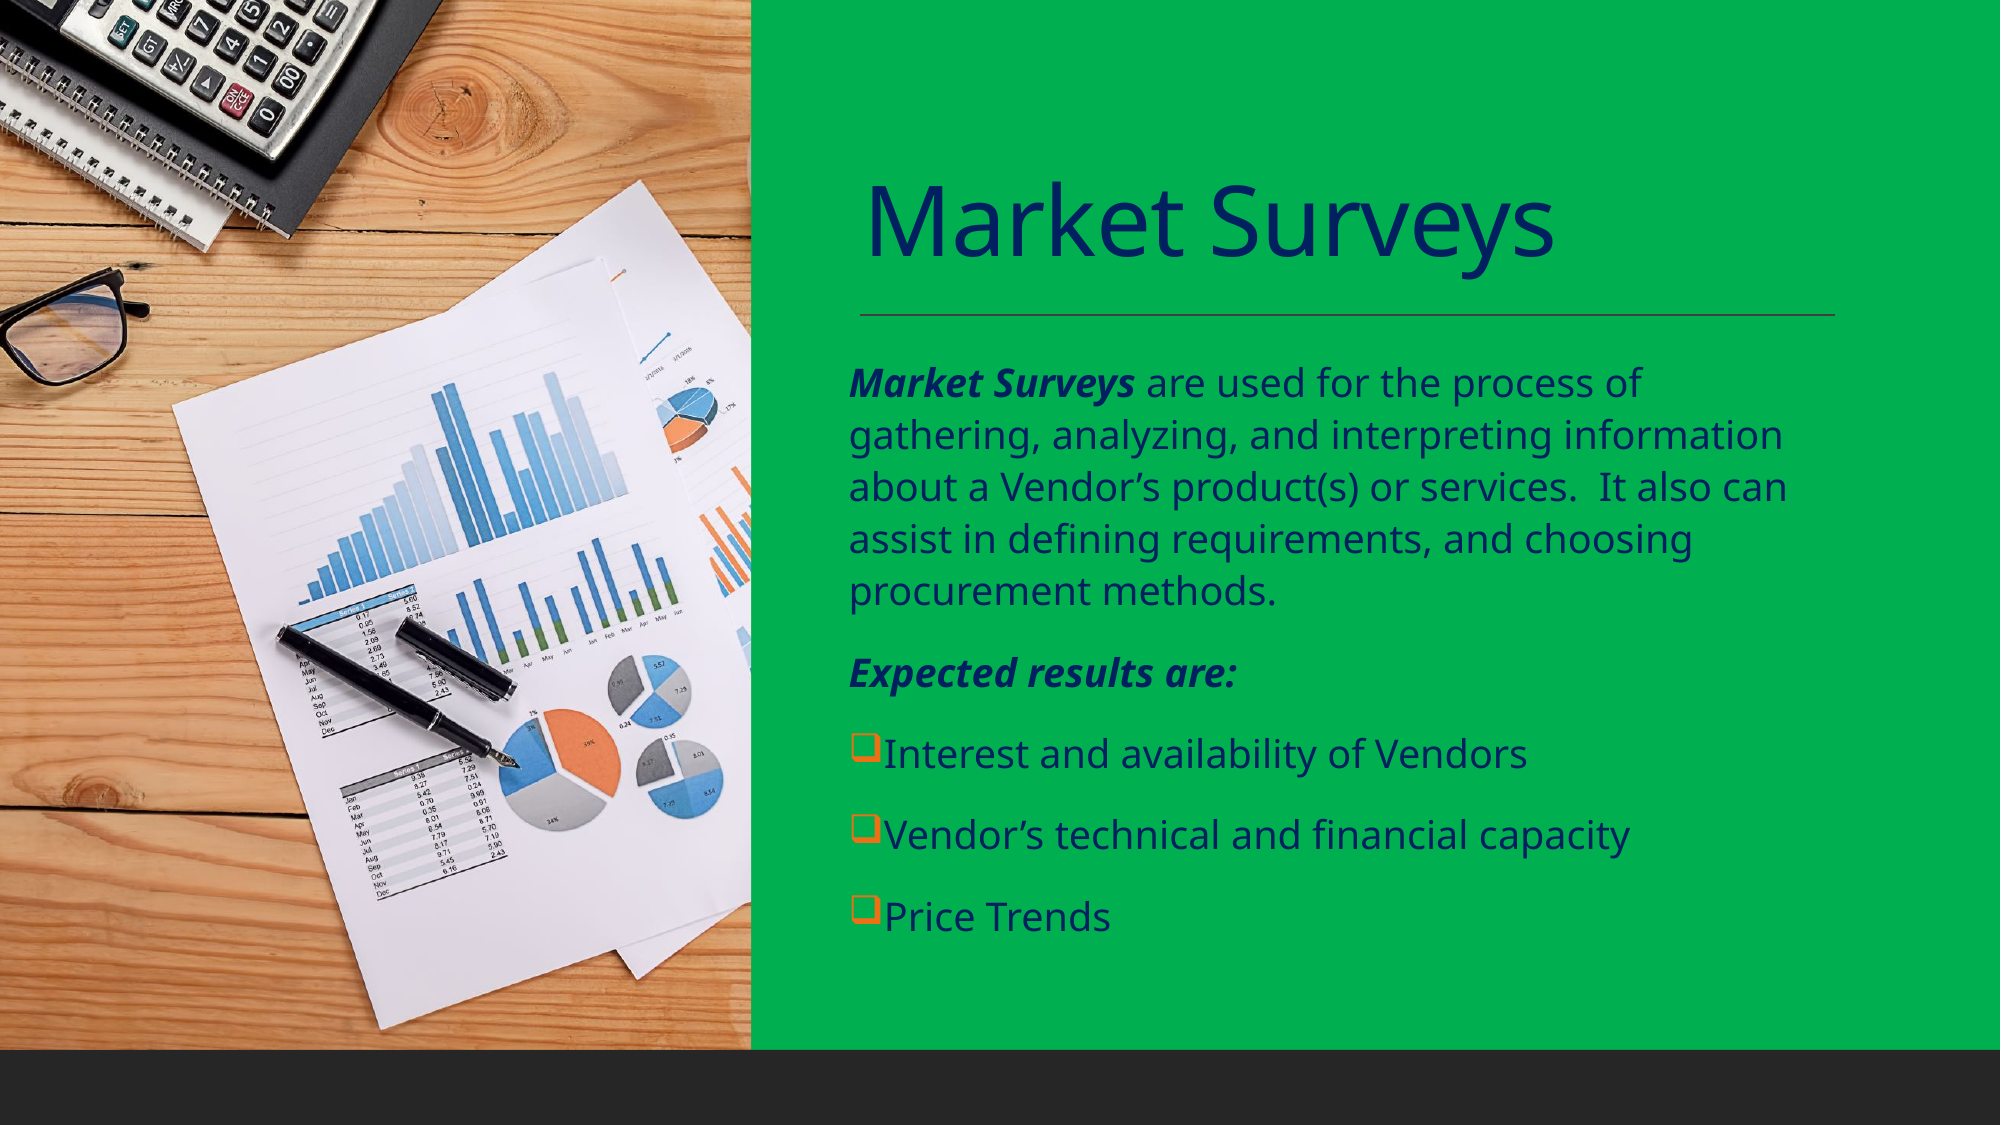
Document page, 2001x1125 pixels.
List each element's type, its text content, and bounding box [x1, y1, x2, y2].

picture [0, 0, 752, 1051]
text_box [0, 1049, 2000, 1125]
list Market Surveys are used for the process of gathering, analyzing, and interpreting information about a Vendor’s product(s) or services. It also can assist in defining requirements, and choosing procurement methods. Expected results are: Interest and availability of Vendors Vendor’s technical and financial capacity Price Trends [848, 345, 1830, 963]
title Market Surveys [848, 47, 1830, 285]
text_box [759, 0, 2000, 1049]
